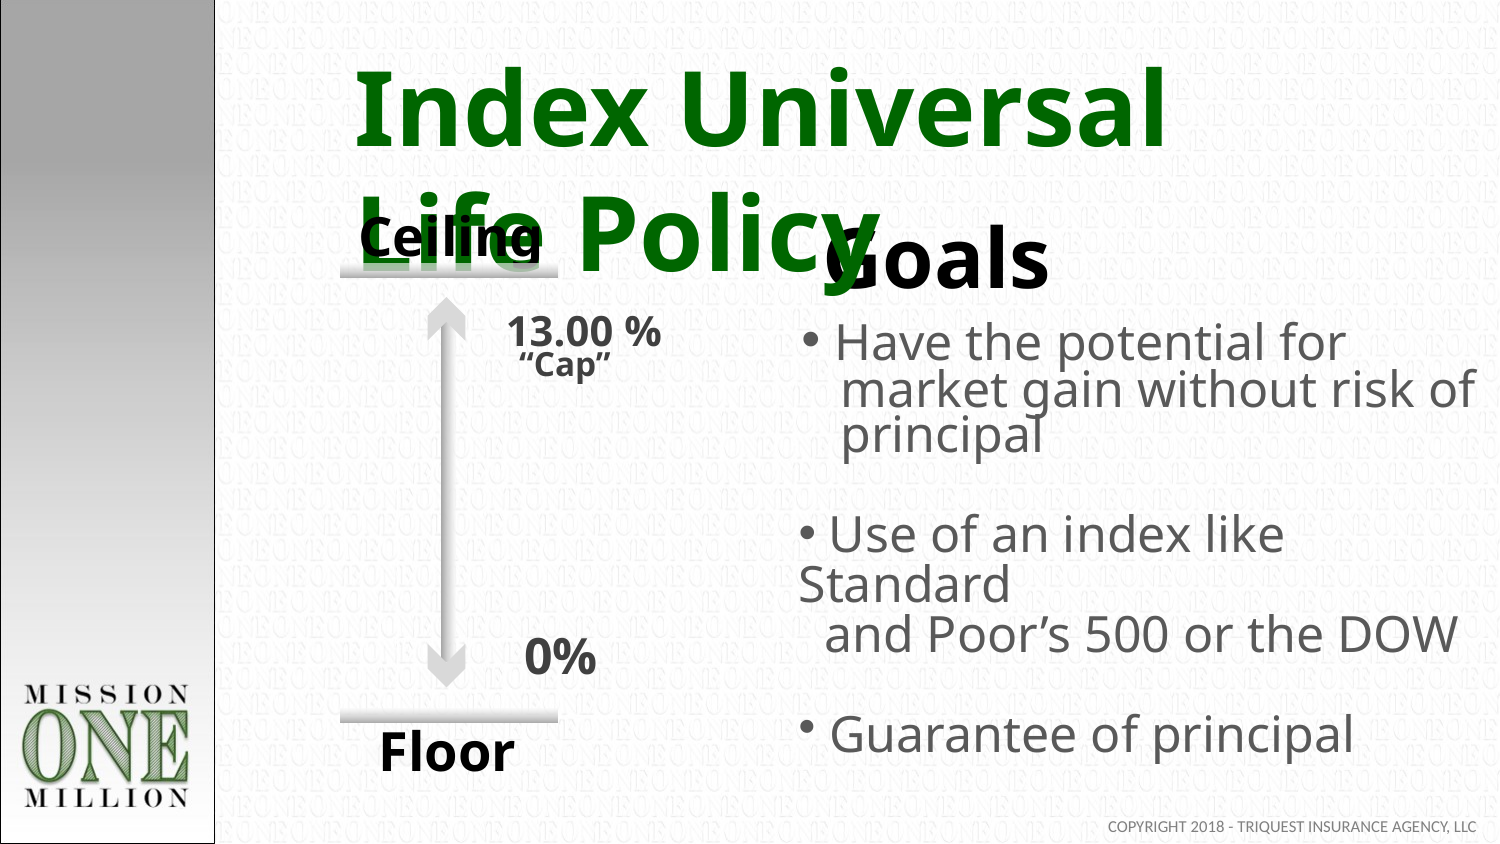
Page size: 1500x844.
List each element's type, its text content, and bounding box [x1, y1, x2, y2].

picture [0, 0, 1500, 844]
text_box Index Universal Life Policy [340, 35, 1340, 300]
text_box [340, 194, 661, 791]
text_box COPYRIGHT 2018 - TRIQUEST INSURANCE AGENCY, LLC [1093, 808, 1493, 844]
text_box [783, 197, 1500, 723]
